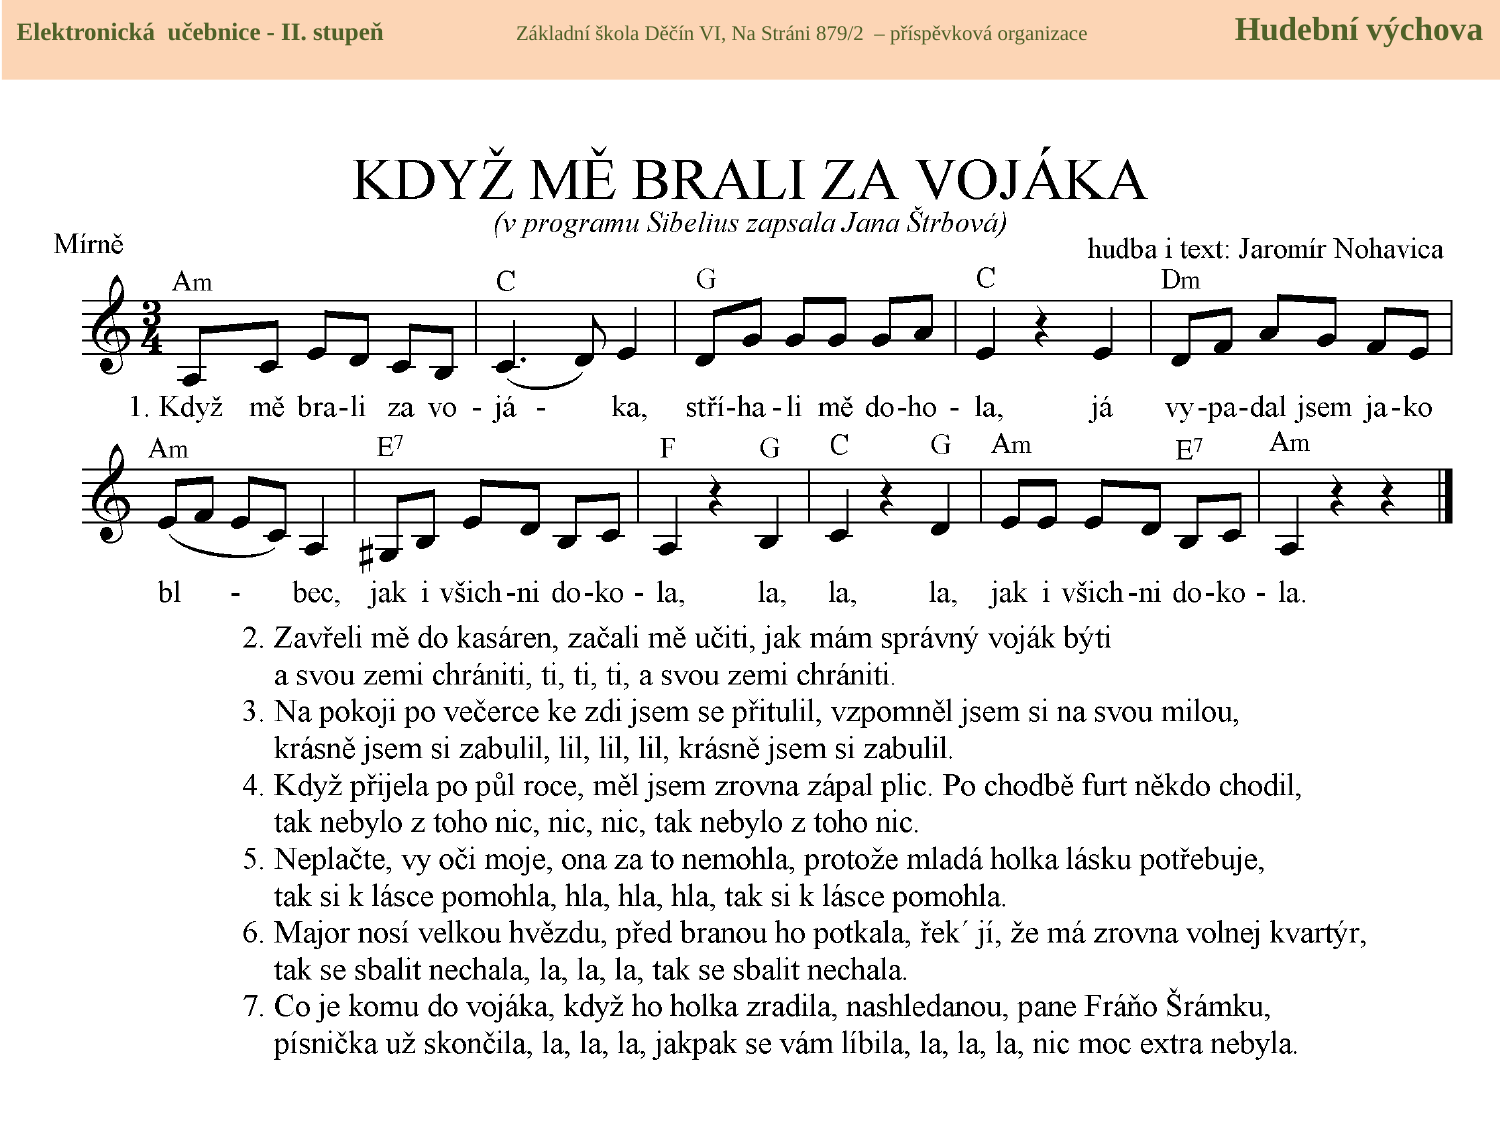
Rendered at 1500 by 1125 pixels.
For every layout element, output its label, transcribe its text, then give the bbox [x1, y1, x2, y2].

text_box Elektronická učebnice - II. stupeň Základní škola Děčín VI, Na Stráni 879/2 – příspěvková organizace hudební výchova [1, 0, 1500, 80]
picture [43, 136, 1461, 1068]
